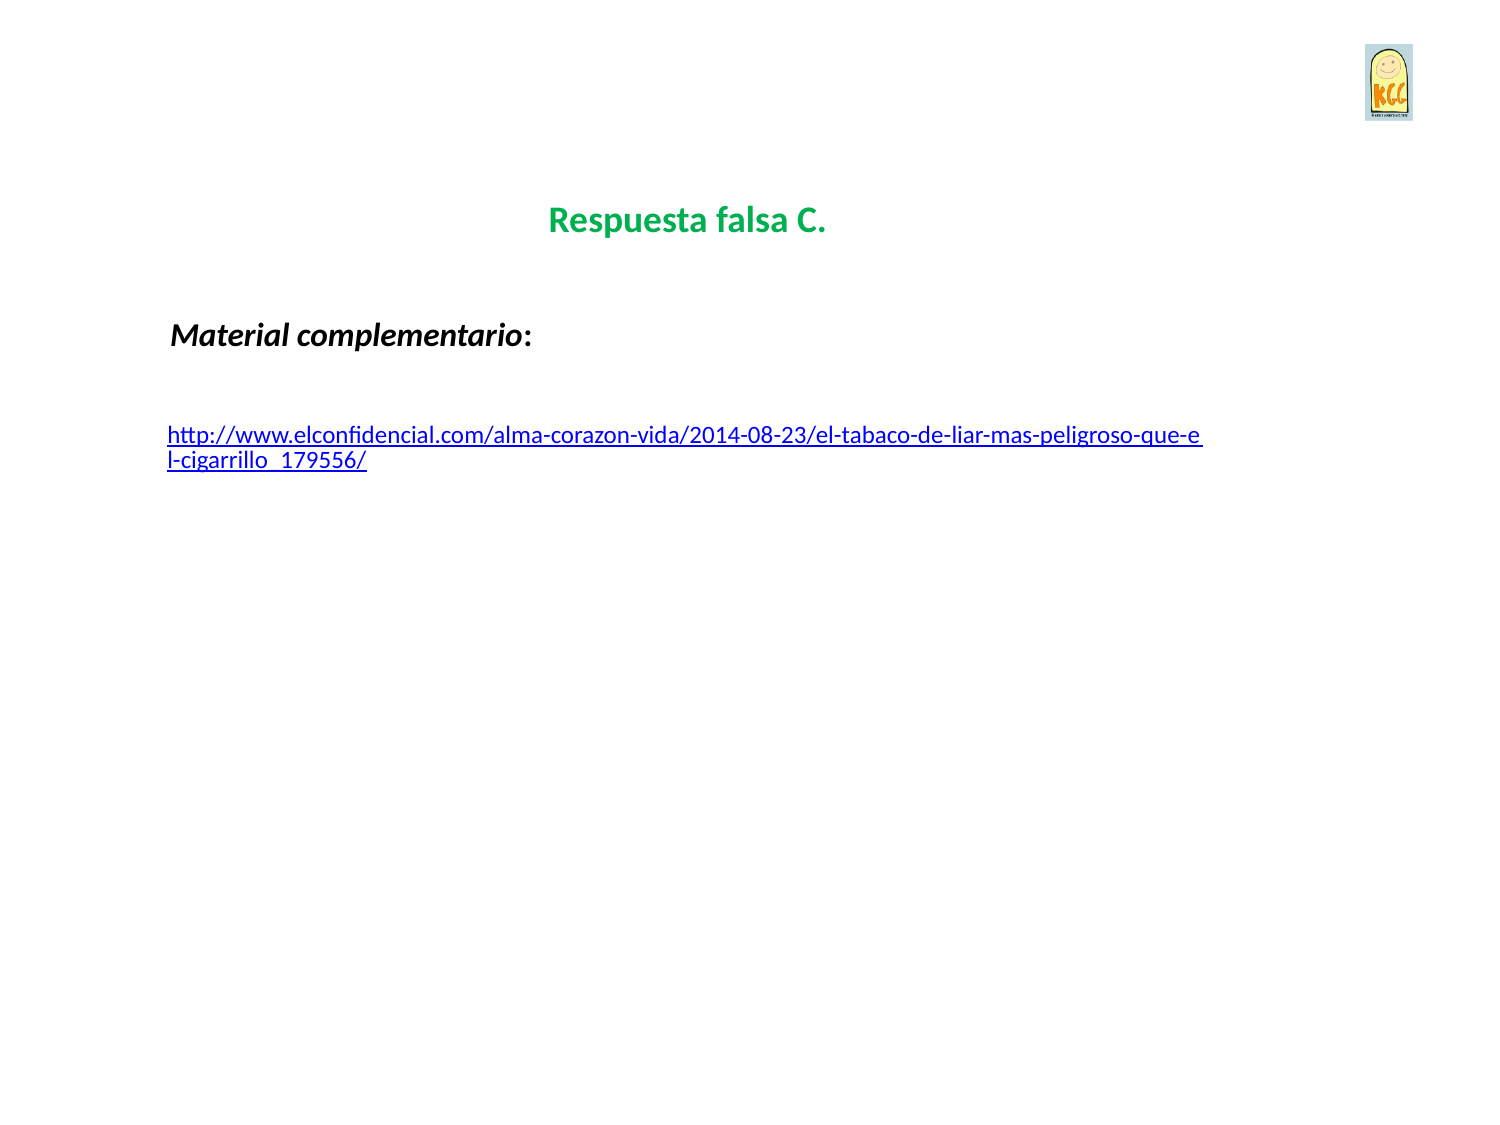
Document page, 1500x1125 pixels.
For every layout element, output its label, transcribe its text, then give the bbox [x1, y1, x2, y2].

text_box Material complementario: [155, 305, 556, 360]
text_box Respuesta falsa C. [533, 187, 843, 247]
picture [1364, 43, 1413, 122]
text_box http://www.elconfidencial.com/alma-corazon-vida/2014-08-23/el-tabaco-de-liar-mas-peligroso-que-el-cigarrillo_179556/ [152, 411, 1223, 456]
